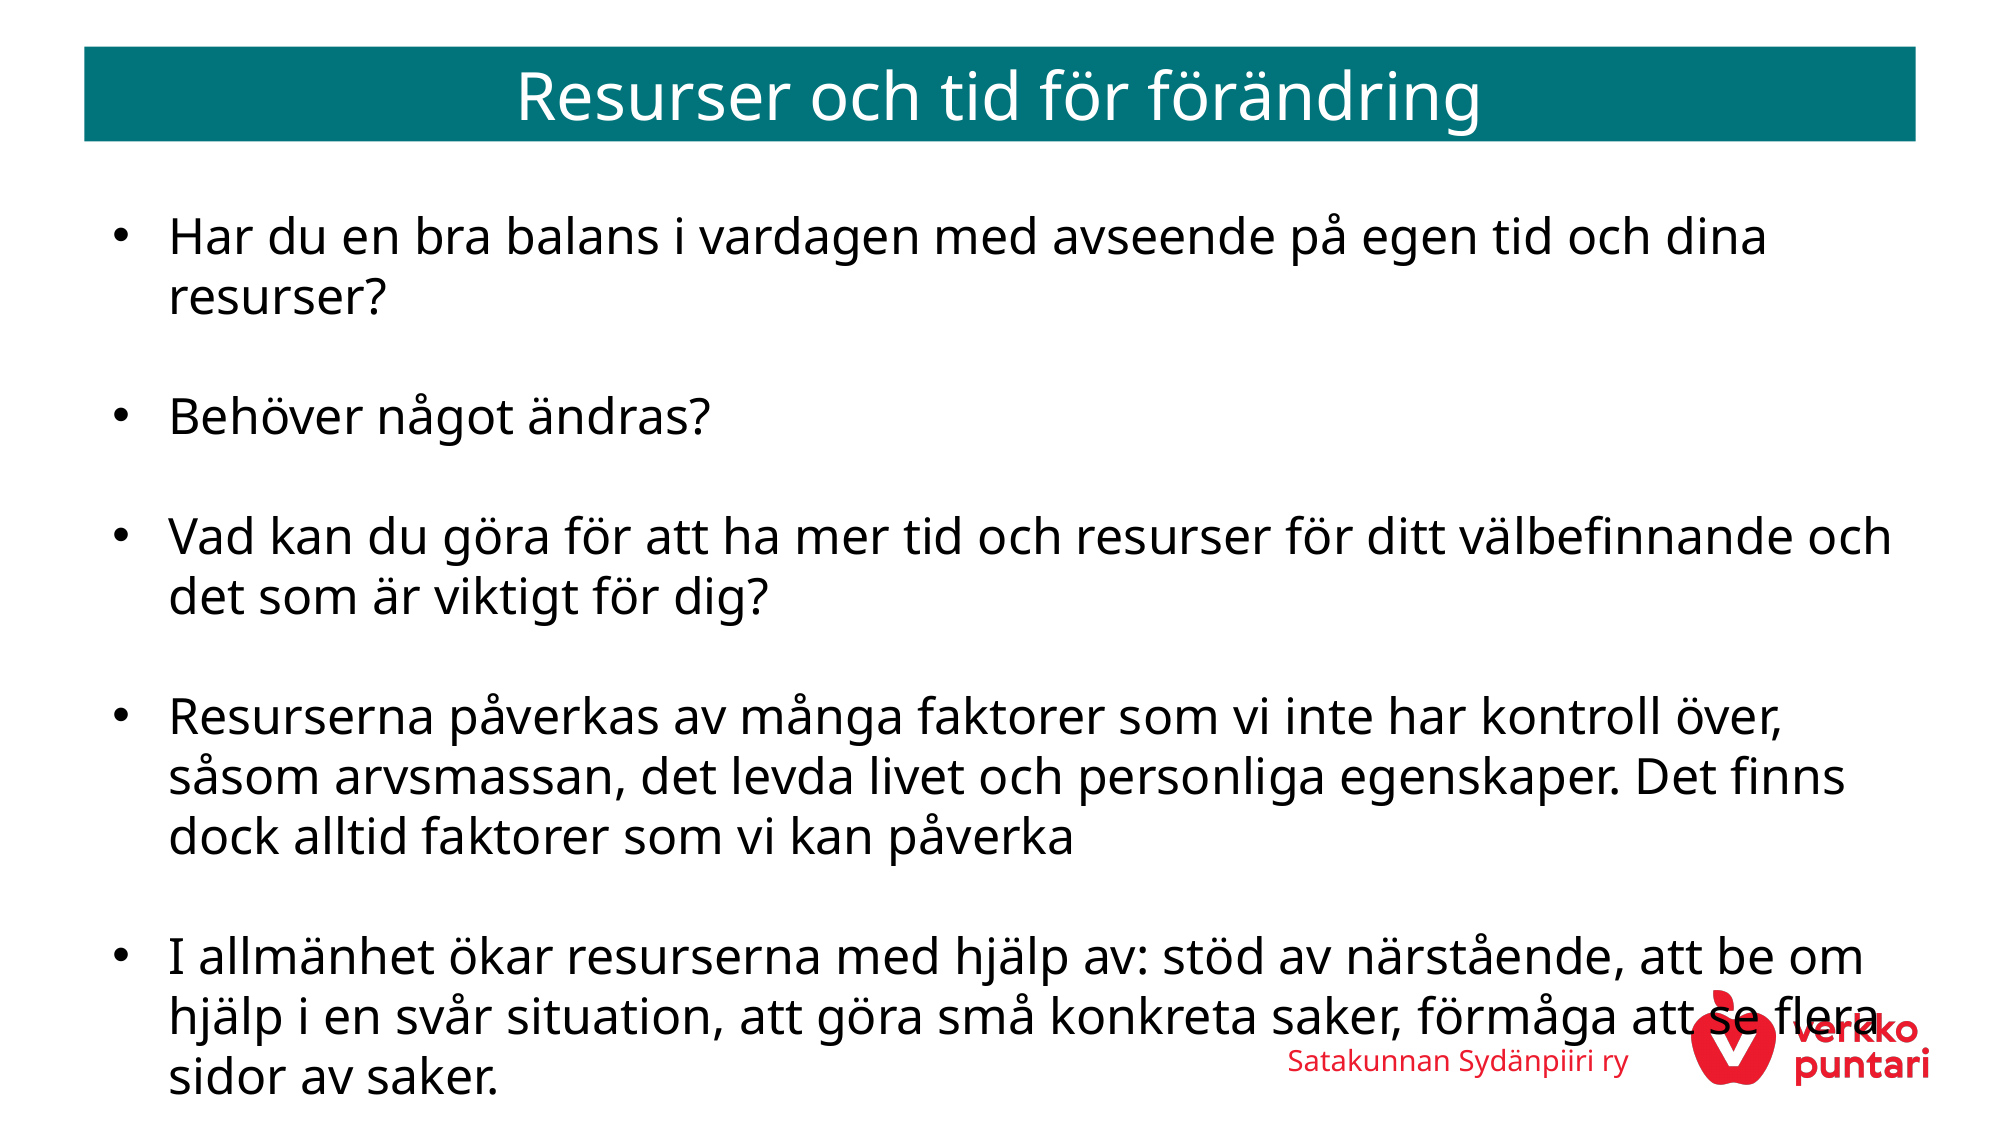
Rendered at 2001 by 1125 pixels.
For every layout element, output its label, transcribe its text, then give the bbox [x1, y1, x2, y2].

text_box Har du en bra balans i vardagen med avseende på egen tid och dina resurser? Behöver något ändras? Vad kan du göra för att ha mer tid och resurser för ditt välbefinnande och det som är viktigt för dig? Resurserna påverkas av många faktorer som vi inte har kontroll över, såsom arvsmassan, det levda livet och personliga egenskaper. Det finns dock alltid faktorer som vi kan påverka I allmänhet ökar resurserna med hjälp av: stöd av närstående, att be om hjälp i en svår situation, att göra små konkreta saker, förmåga att se flera sidor av saker. [97, 197, 1929, 1112]
text_box Satakunnan Sydänpiiri ry [1272, 1035, 1678, 1085]
text_box Resurser och tid för förändring [84, 46, 1916, 142]
picture [1691, 990, 1929, 1086]
